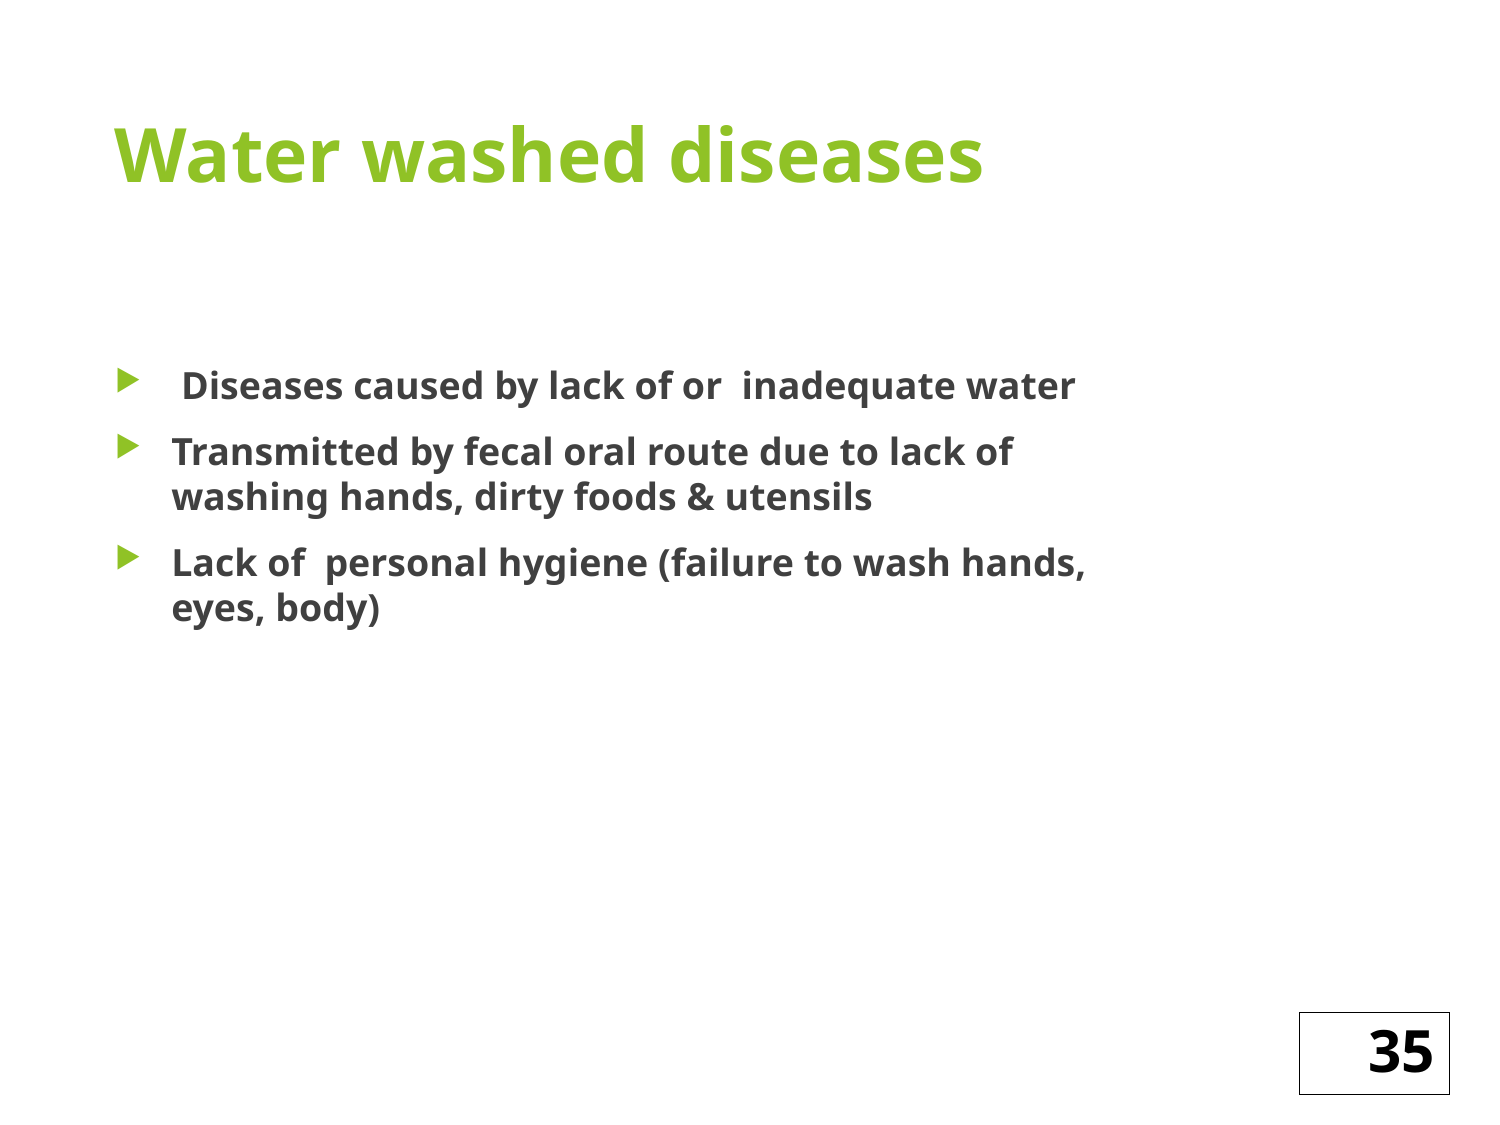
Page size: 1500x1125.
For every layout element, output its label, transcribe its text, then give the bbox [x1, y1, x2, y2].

list Diseases caused by lack of or inadequate water Transmitted by fecal oral route due to lack of washing hands, dirty foods & utensils Lack of personal hygiene (failure to wash hands, eyes, body) [99, 354, 1142, 992]
title Water washed diseases [99, 99, 1142, 317]
slide_number 35 [1299, 1012, 1450, 1095]
